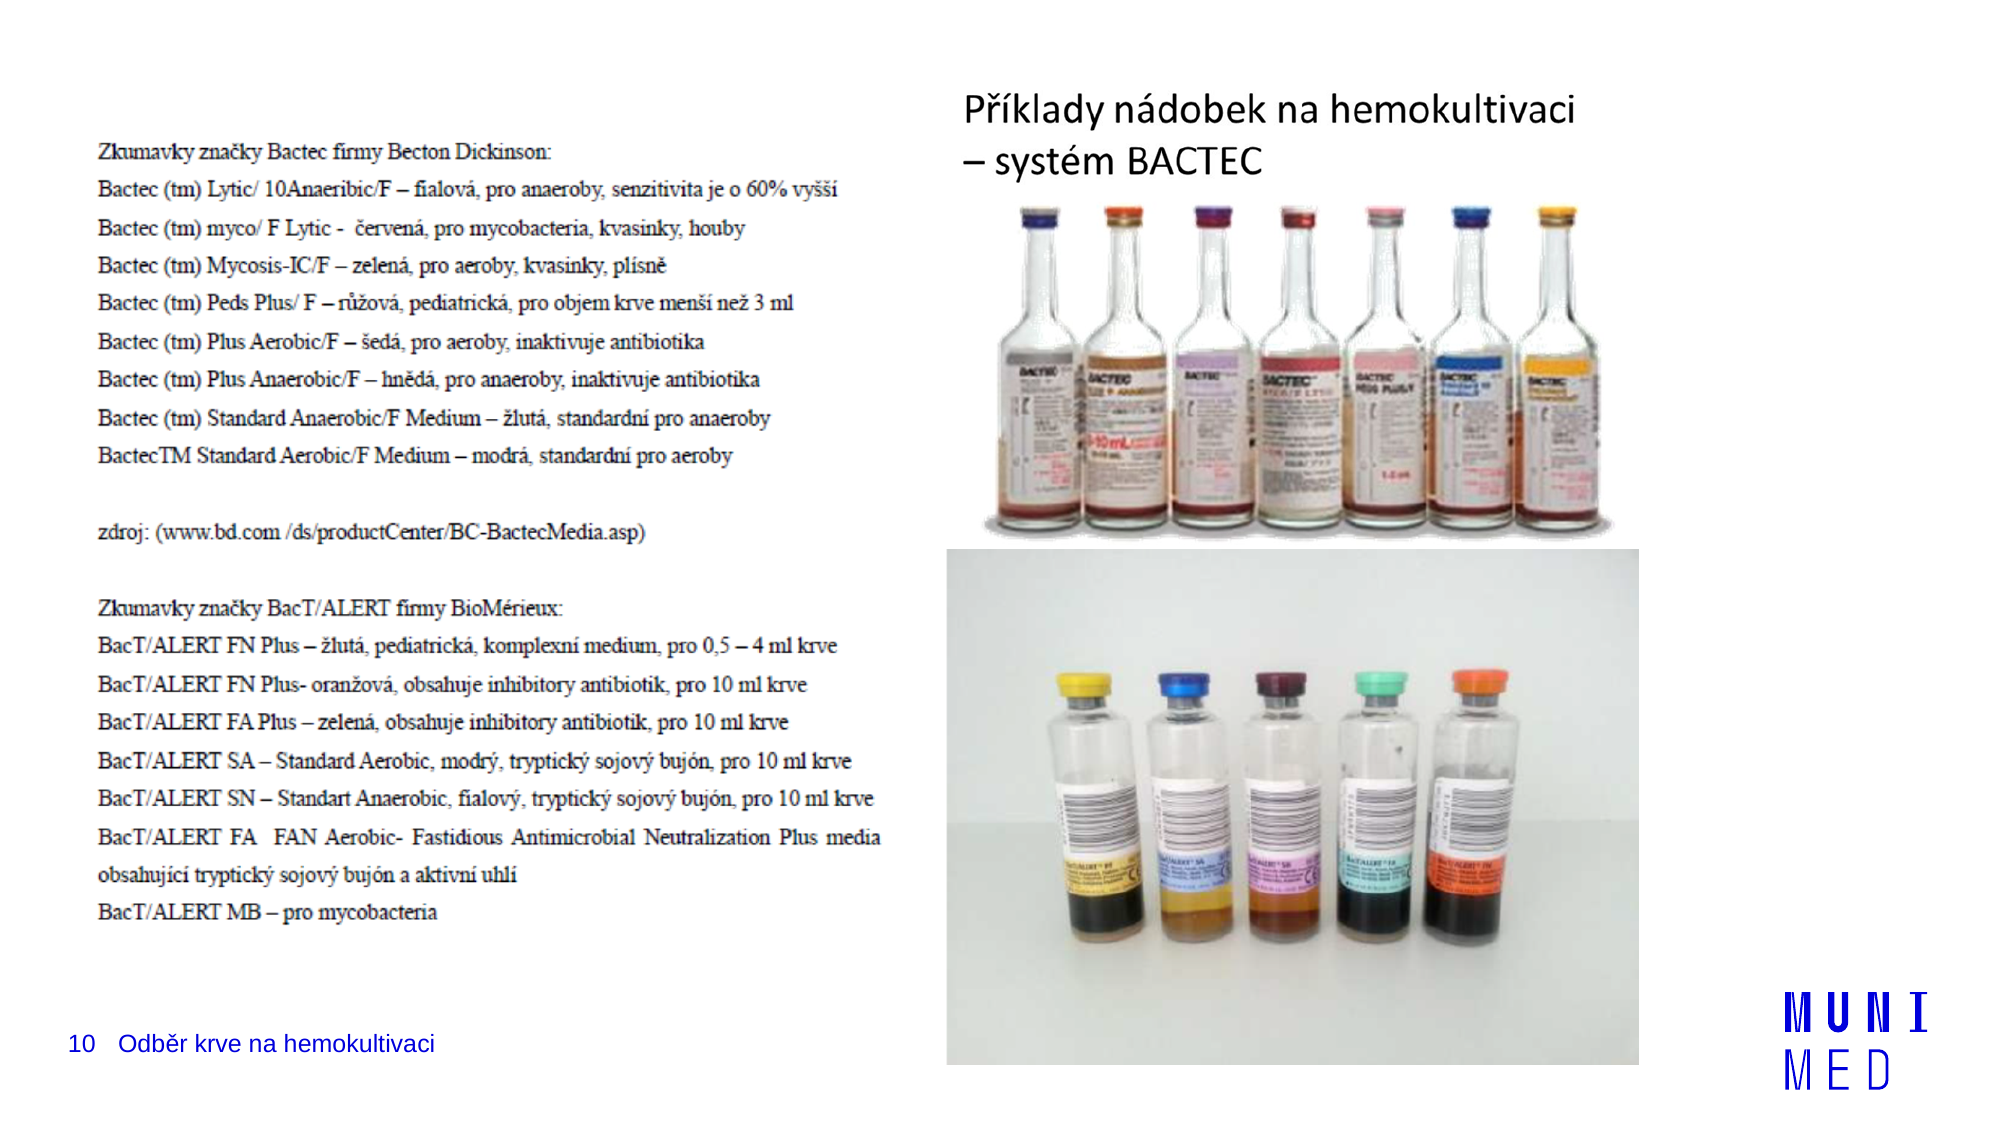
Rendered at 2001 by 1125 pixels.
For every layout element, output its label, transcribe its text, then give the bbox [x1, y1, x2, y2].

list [67, 119, 940, 950]
footer Odběr krve na hemokultivaci [118, 1021, 940, 1063]
slide_number 10 [67, 1021, 110, 1063]
picture [931, 59, 1639, 1066]
